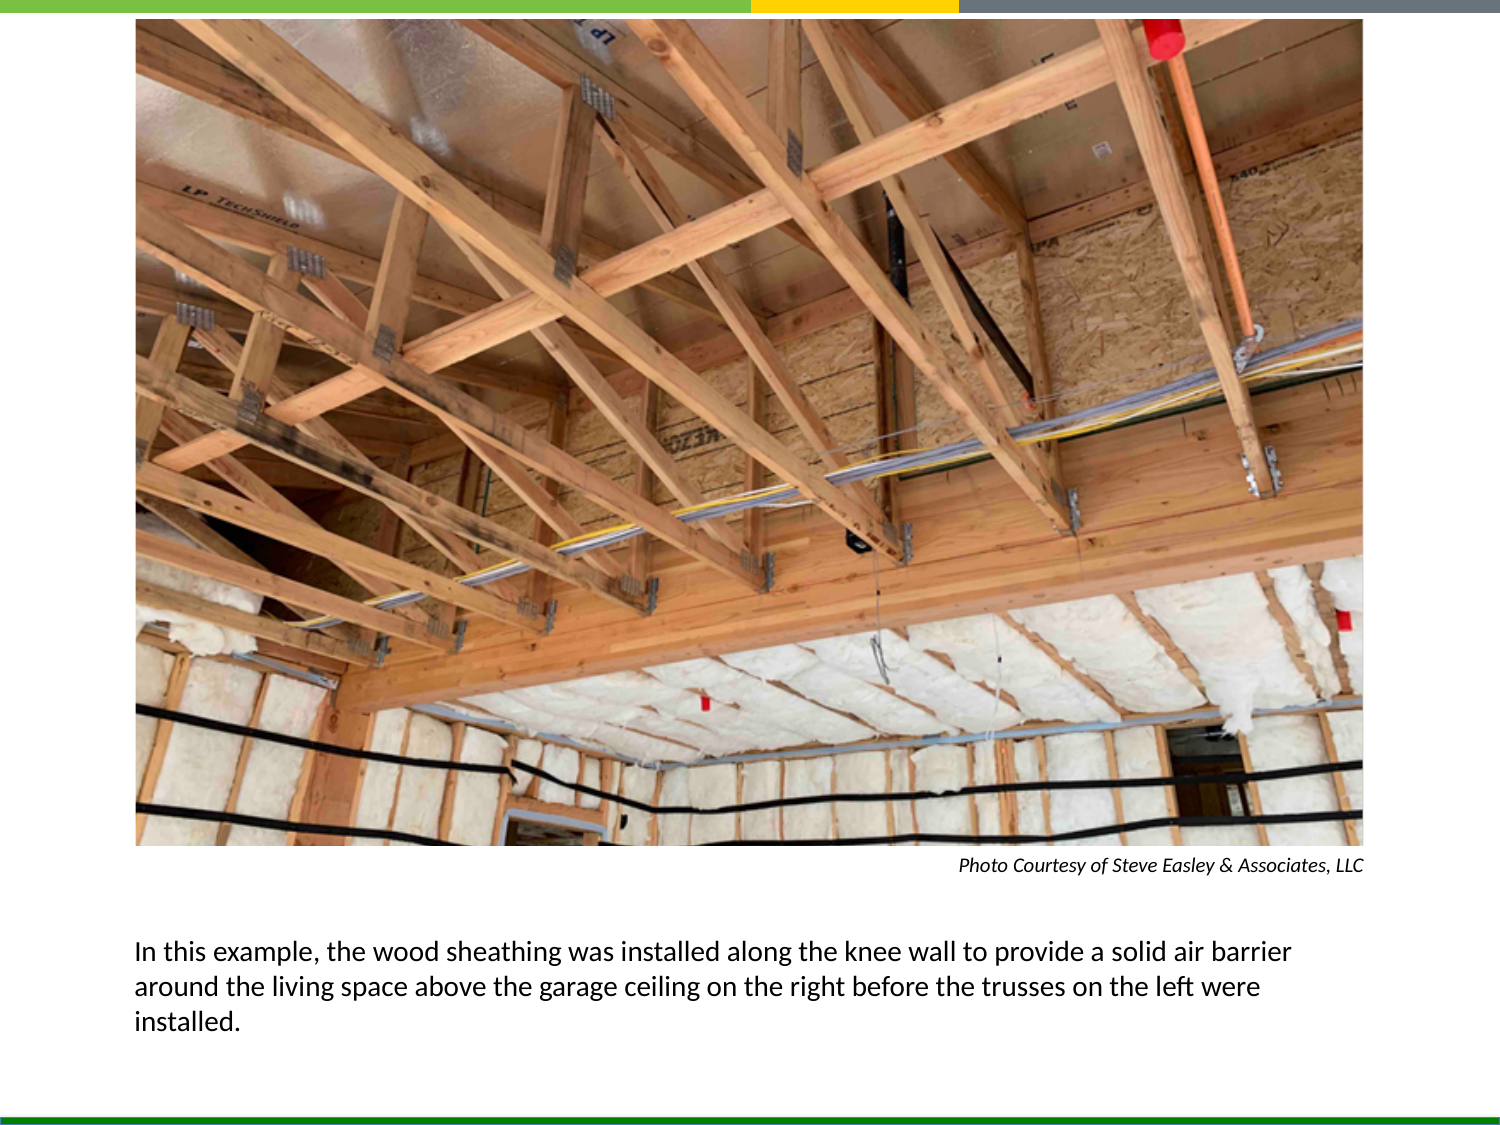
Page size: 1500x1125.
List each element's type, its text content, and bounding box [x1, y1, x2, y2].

picture [0, 0, 1500, 13]
text_box [0, 1117, 1500, 1125]
text_box Photo Courtesy of Steve Easley & Associates, LLC [628, 843, 1379, 884]
picture [135, 19, 1366, 846]
text_box In this example, the wood sheathing was installed along the knee wall to provide a solid air barrier around the living space above the garage ceiling on the right before the trusses on the left were installed. [119, 925, 1379, 1045]
